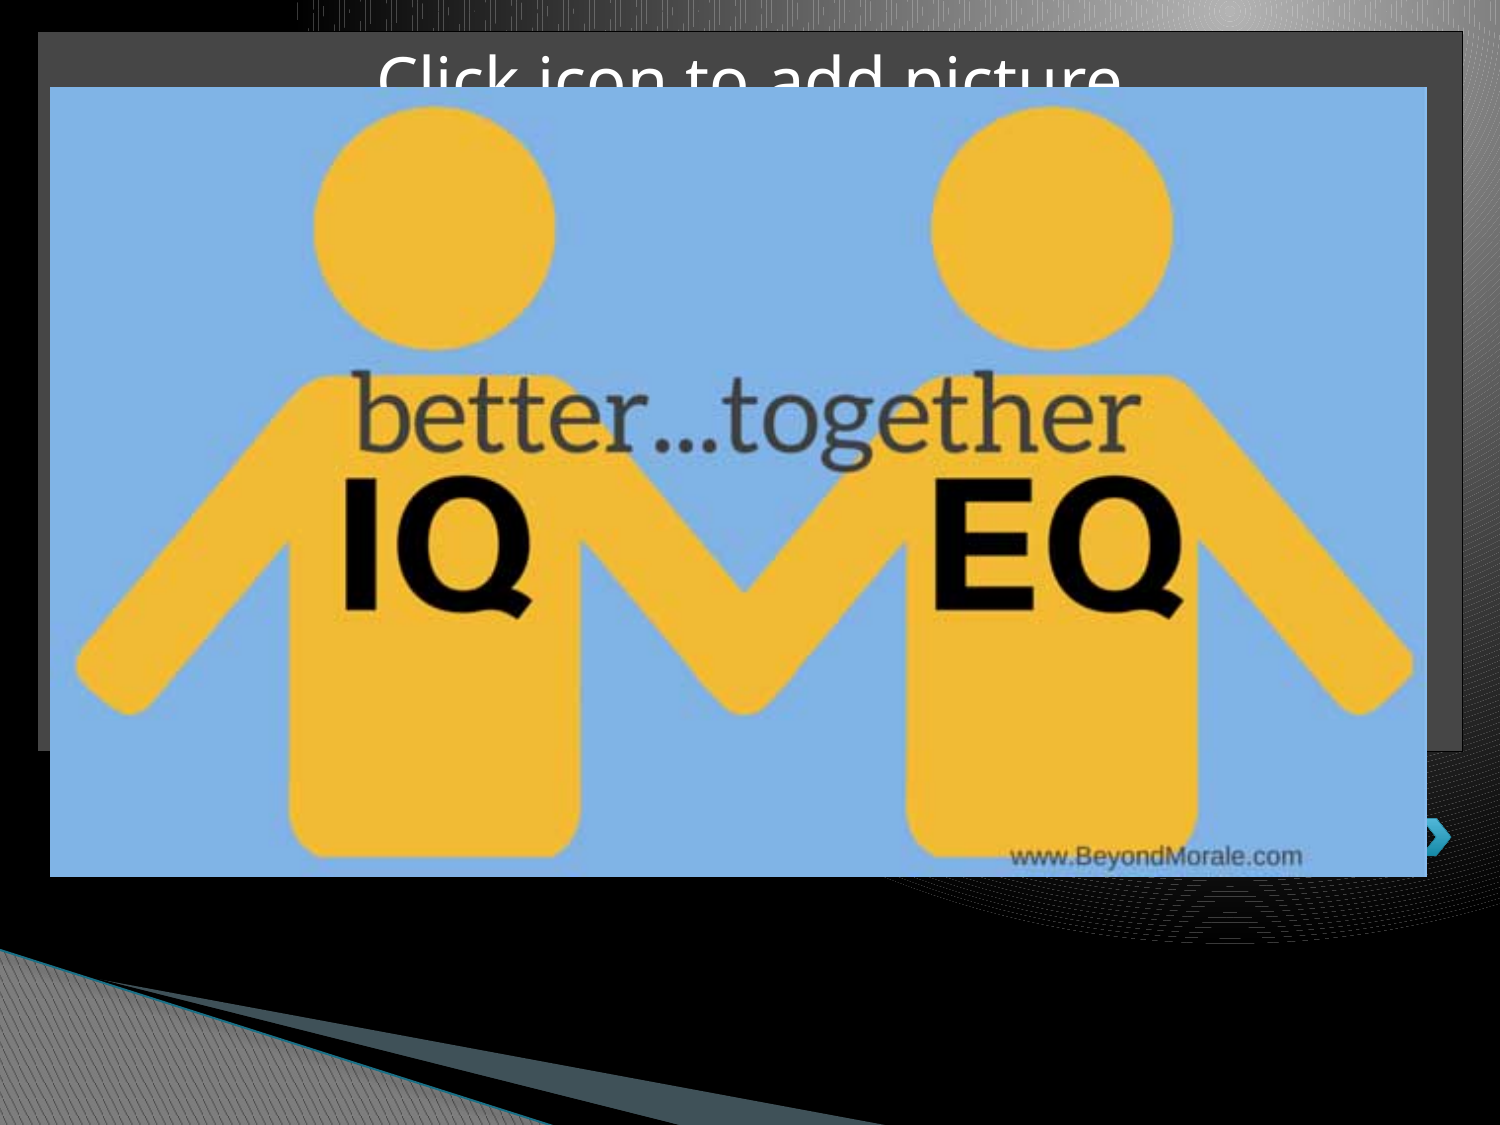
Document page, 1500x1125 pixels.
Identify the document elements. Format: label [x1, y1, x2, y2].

picture [0, 952, 543, 1125]
picture [37, 30, 1463, 877]
